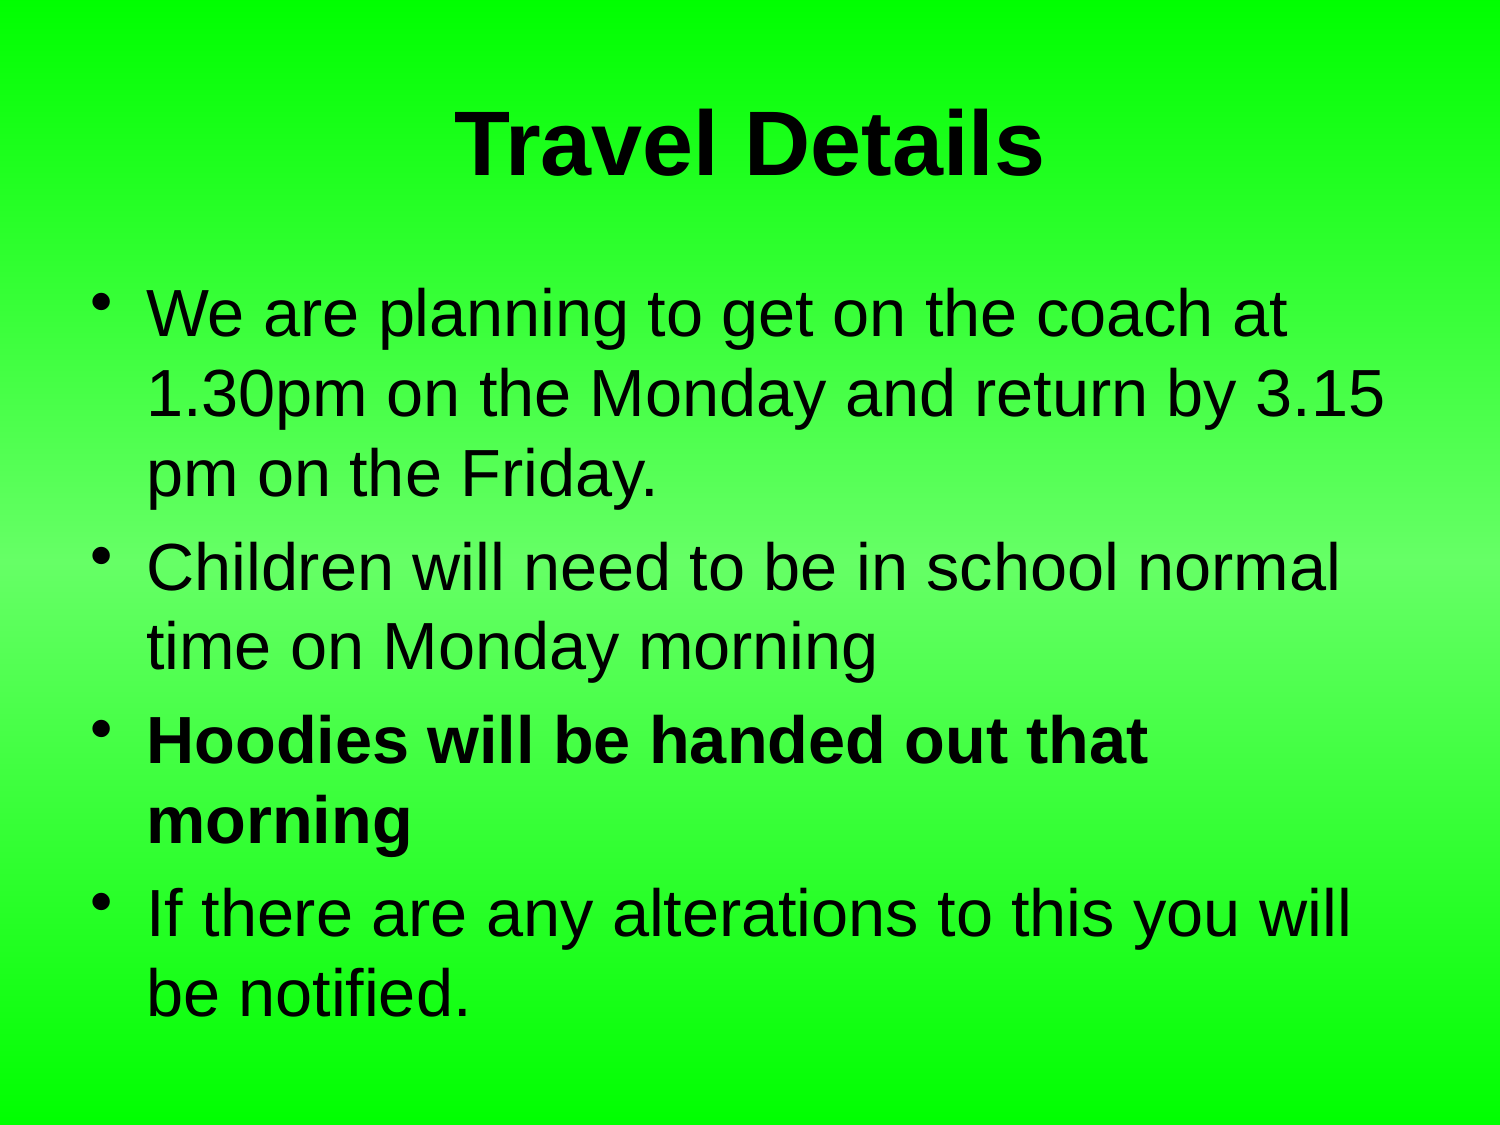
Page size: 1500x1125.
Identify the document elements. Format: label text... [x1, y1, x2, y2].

list We are planning to get on the coach at 1.30pm on the Monday and return by 3.15 pm on the Friday. Children will need to be in school normal time on Monday morning Hoodies will be handed out that morning If there are any alterations to this you will be notified. [74, 262, 1426, 1006]
title Travel Details [74, 44, 1426, 233]
